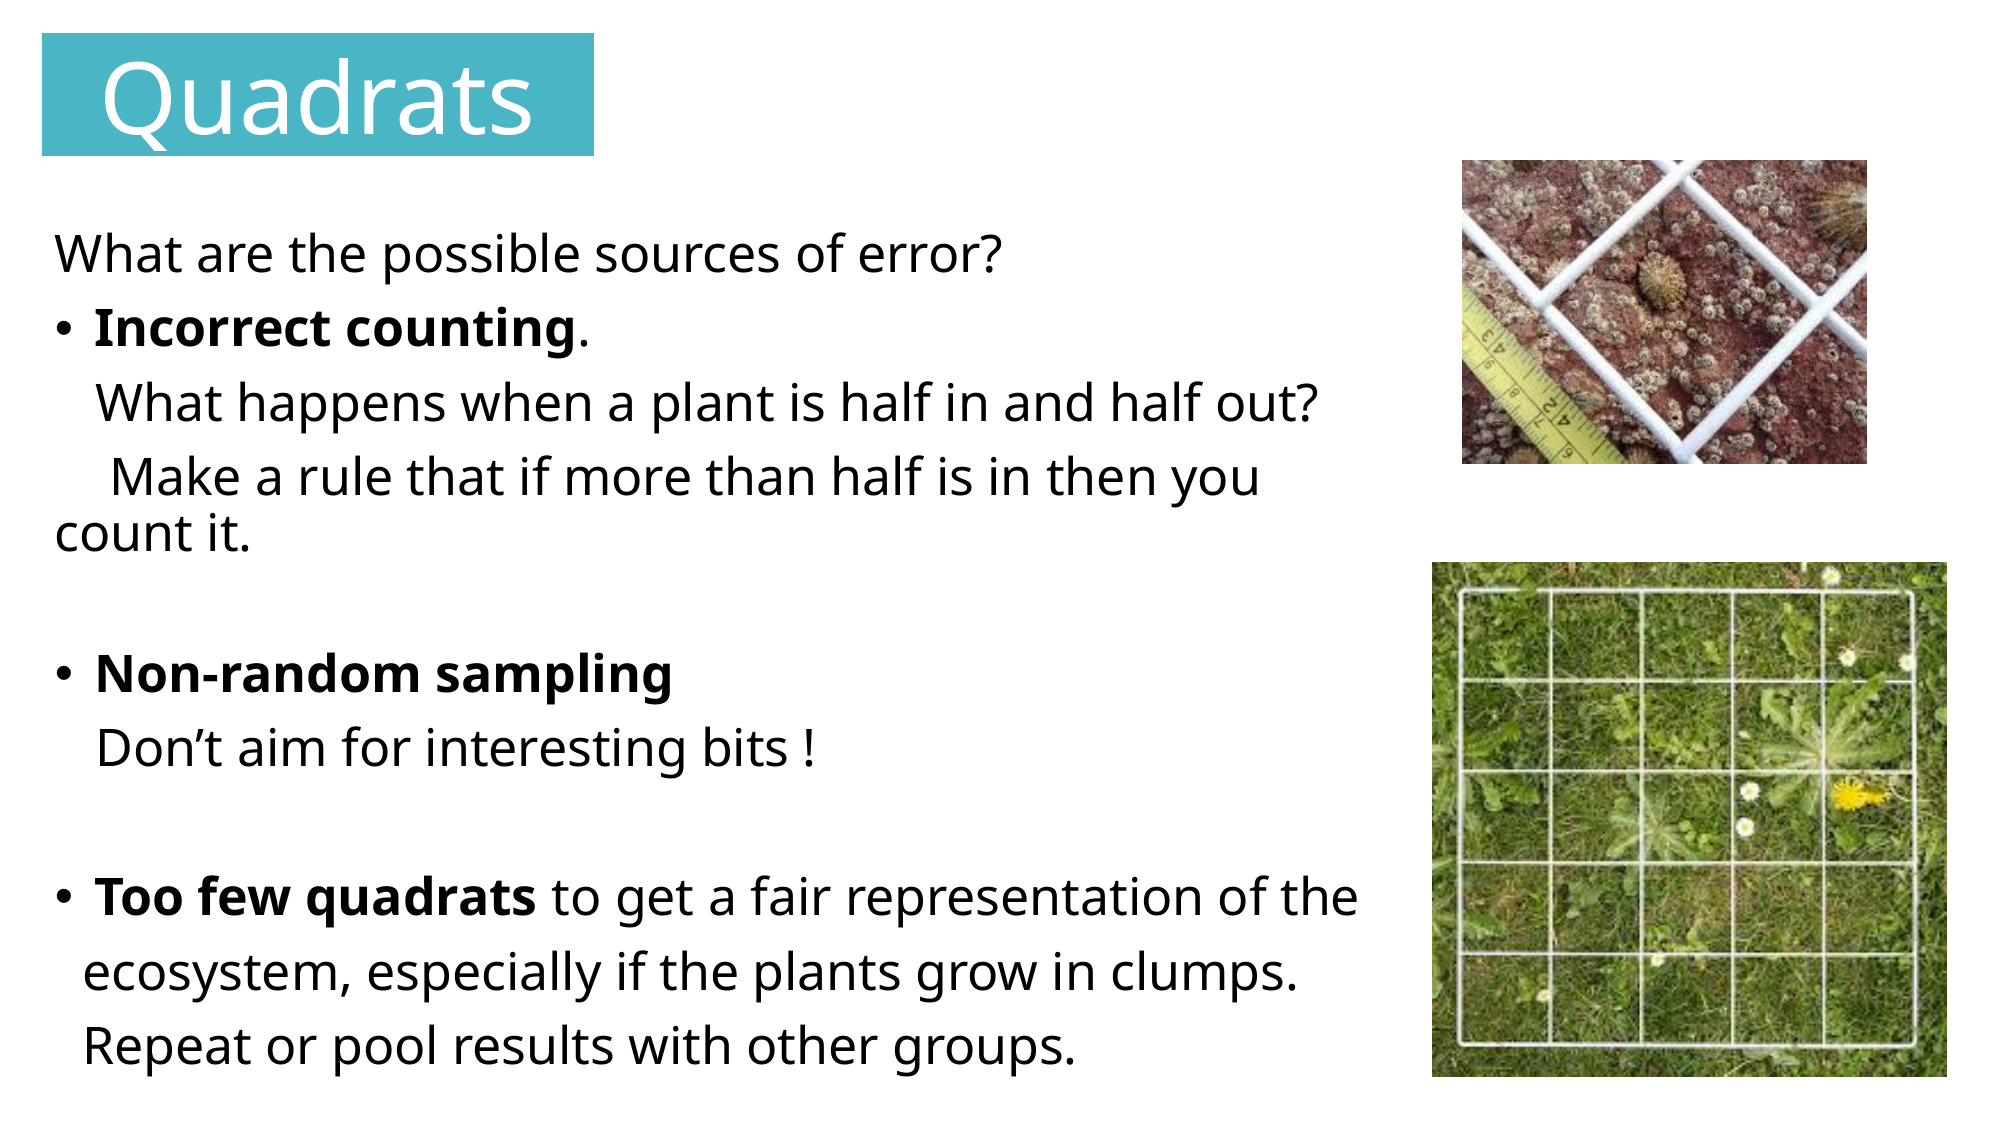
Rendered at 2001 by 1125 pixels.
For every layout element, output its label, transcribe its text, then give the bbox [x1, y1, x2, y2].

picture [1462, 160, 1867, 464]
picture [1432, 562, 1947, 1077]
list What are the possible sources of error? Incorrect counting. What happens when a plant is half in and half out? Make a rule that if more than half is in then you count it. Non-random sampling Don’t aim for interesting bits ! Too few quadrats to get a fair representation of the ecosystem, especially if the plants grow in clumps. Repeat or pool results with other groups. [40, 220, 1391, 1107]
text_box Quadrats [41, 32, 595, 157]
